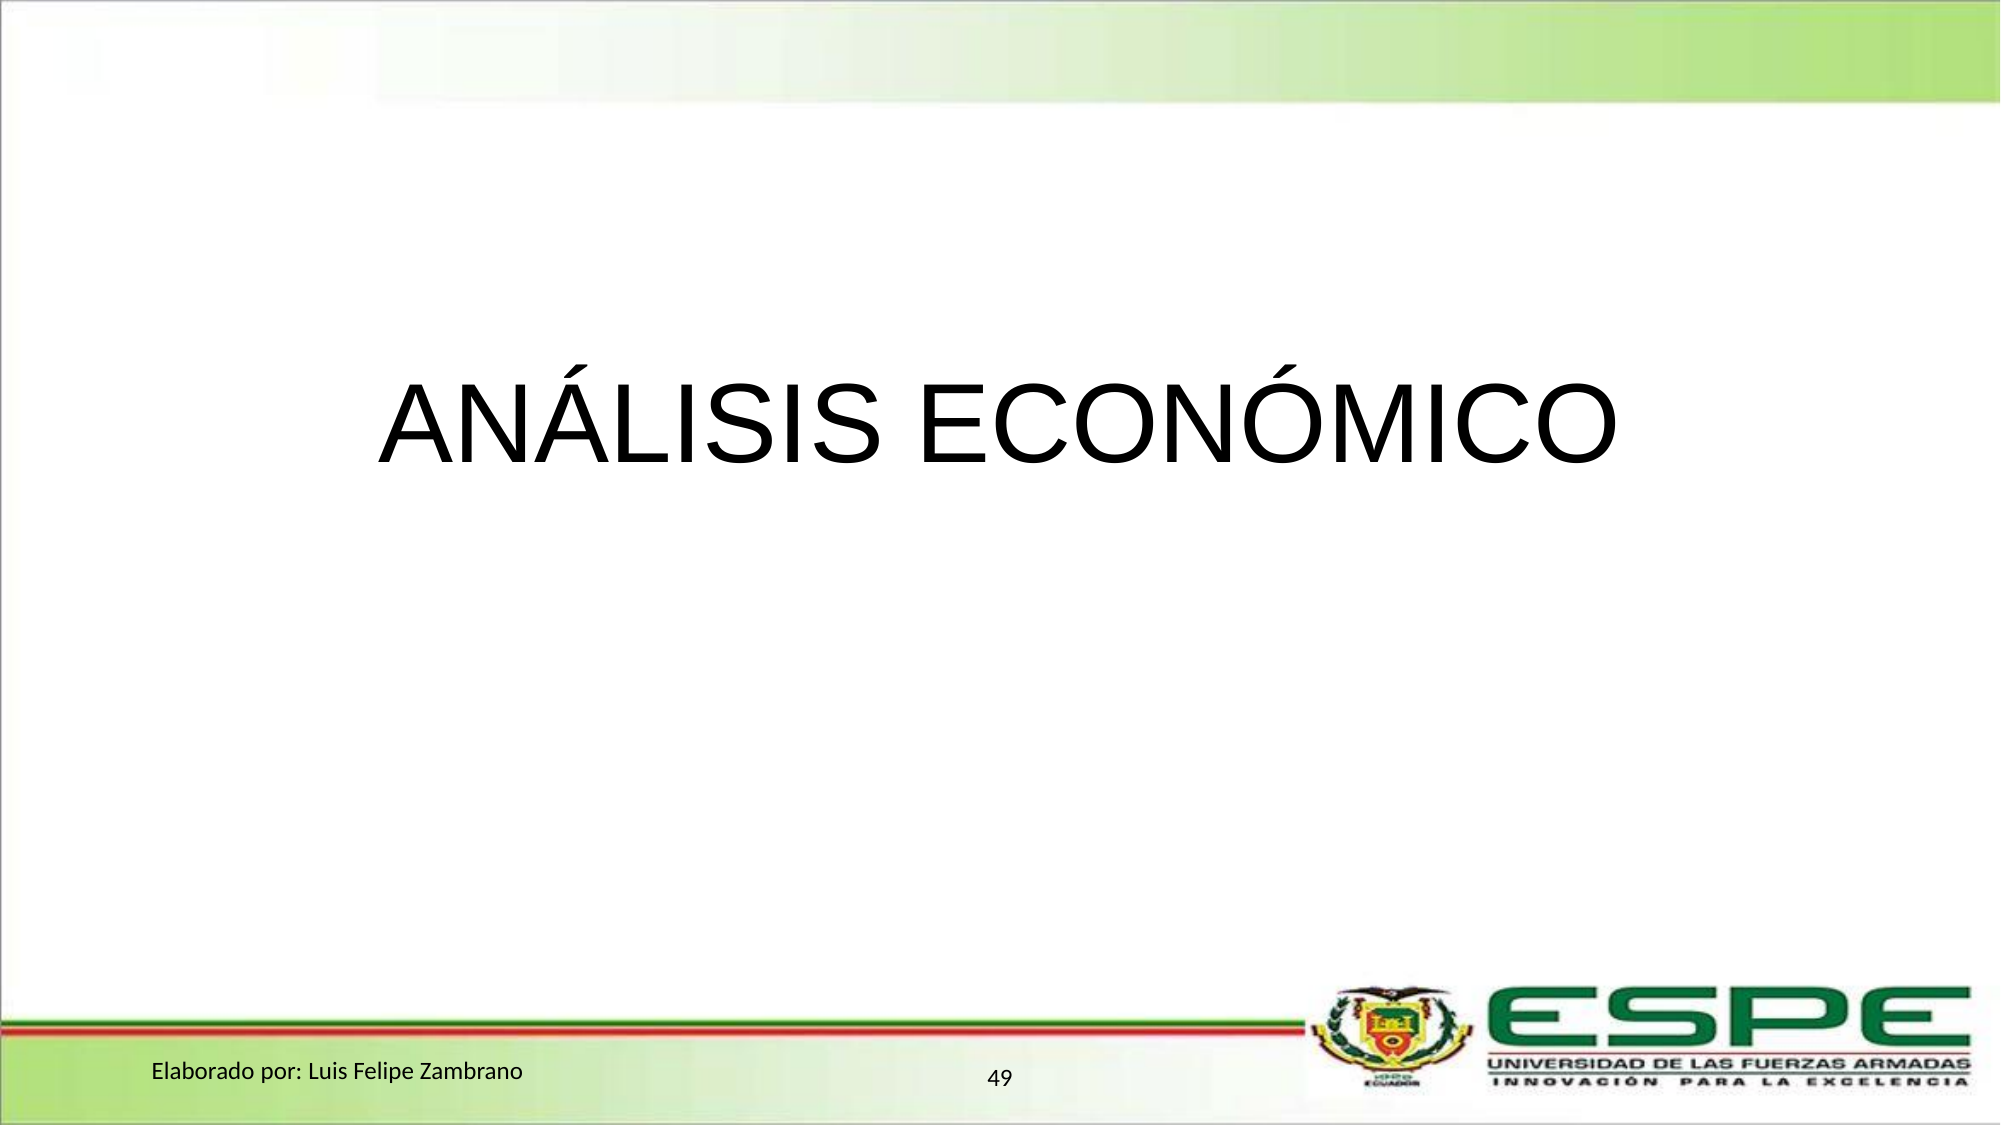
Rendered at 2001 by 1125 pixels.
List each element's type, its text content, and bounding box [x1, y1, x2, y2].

slide_number 49 [774, 1046, 1225, 1107]
title ANÁLISIS ECONÓMICO [137, 317, 1863, 536]
footer Elaborado por: Luis Felipe Zambrano [0, 1039, 675, 1100]
picture [0, 0, 2001, 1125]
